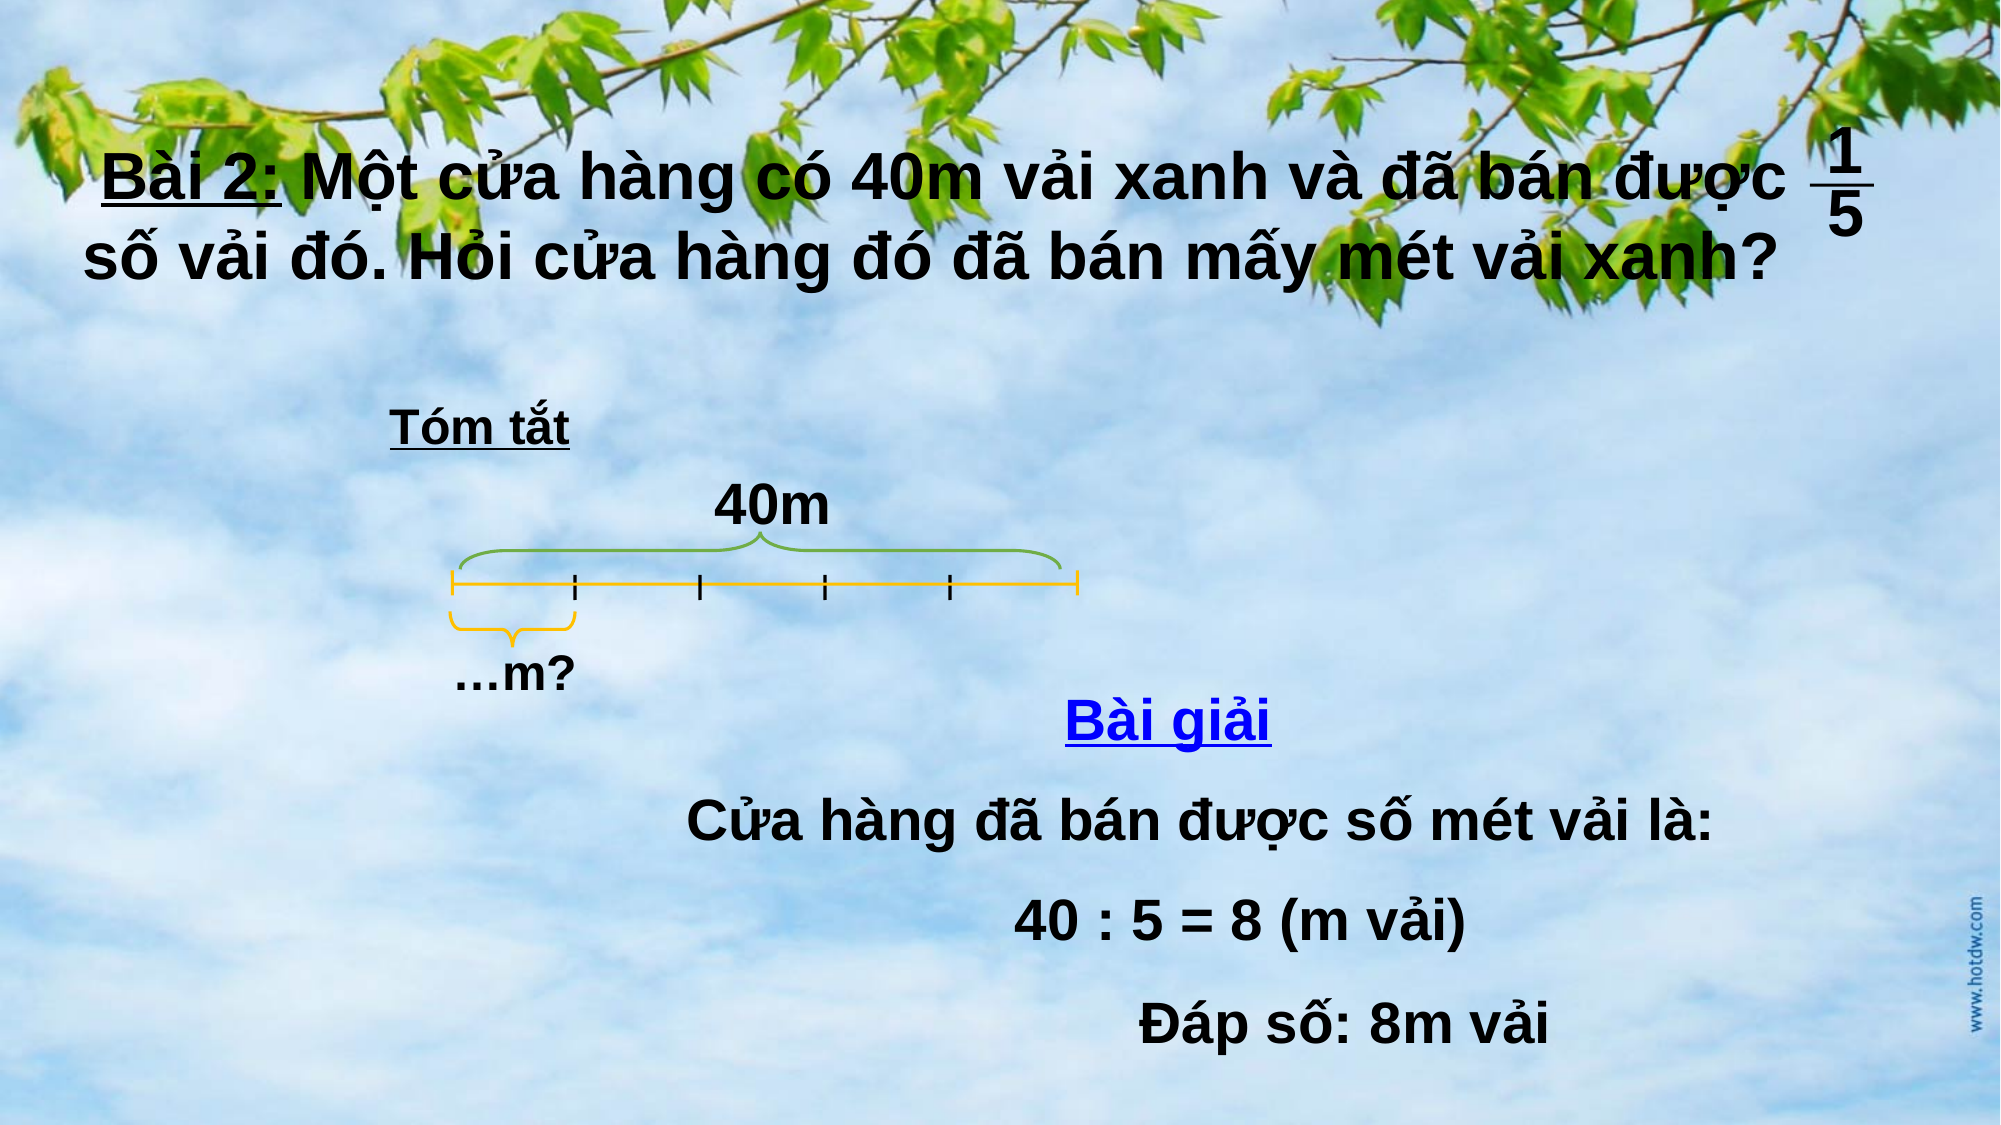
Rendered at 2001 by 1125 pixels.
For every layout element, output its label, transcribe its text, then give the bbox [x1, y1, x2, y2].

text_box [383, 450, 1147, 732]
text_box Bài giải [1050, 675, 1313, 760]
text_box Đáp số: 8m vải [1124, 977, 1788, 1063]
text_box …m? [437, 632, 613, 689]
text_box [452, 570, 1078, 596]
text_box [1809, 99, 1878, 269]
text_box [458, 531, 1062, 570]
picture [0, 0, 2001, 1125]
text_box Tóm tắt [375, 387, 638, 463]
text_box Bài 2: Một cửa hàng có 40m vải xanh và đã bán được số vải đó. Hỏi cửa hàng đó đã bán mấy mét vải xanh? [67, 125, 1967, 300]
text_box [448, 611, 577, 648]
text_box 40 : 5 = 8 (m vải) [999, 875, 1700, 960]
text_box Cửa hàng đã bán được số mét vải là: [671, 774, 1834, 860]
text_box 40m [699, 458, 900, 516]
